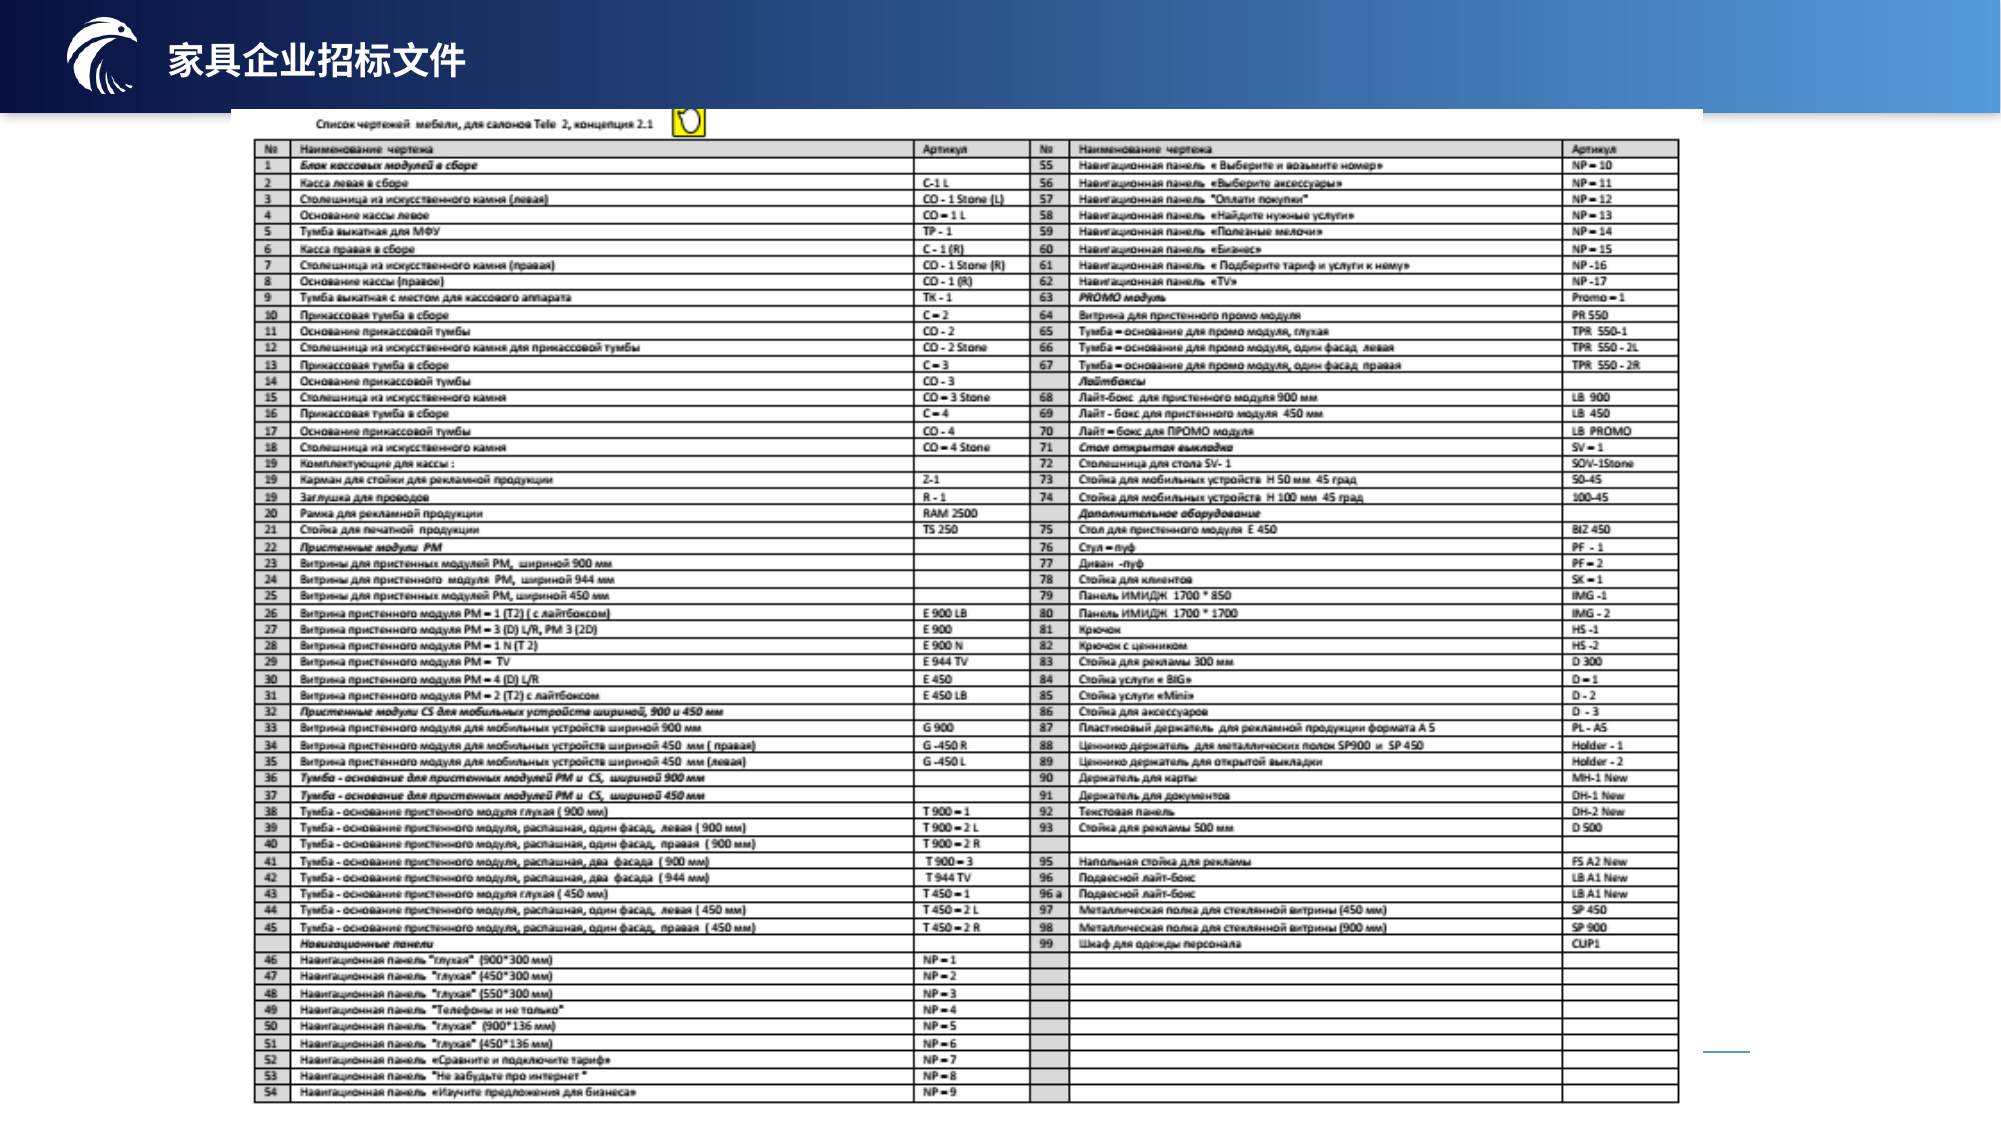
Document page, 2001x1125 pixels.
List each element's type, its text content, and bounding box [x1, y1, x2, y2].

picture [231, 109, 1703, 1125]
picture [67, 17, 137, 94]
text_box 家具企业招标文件 [152, 29, 850, 90]
